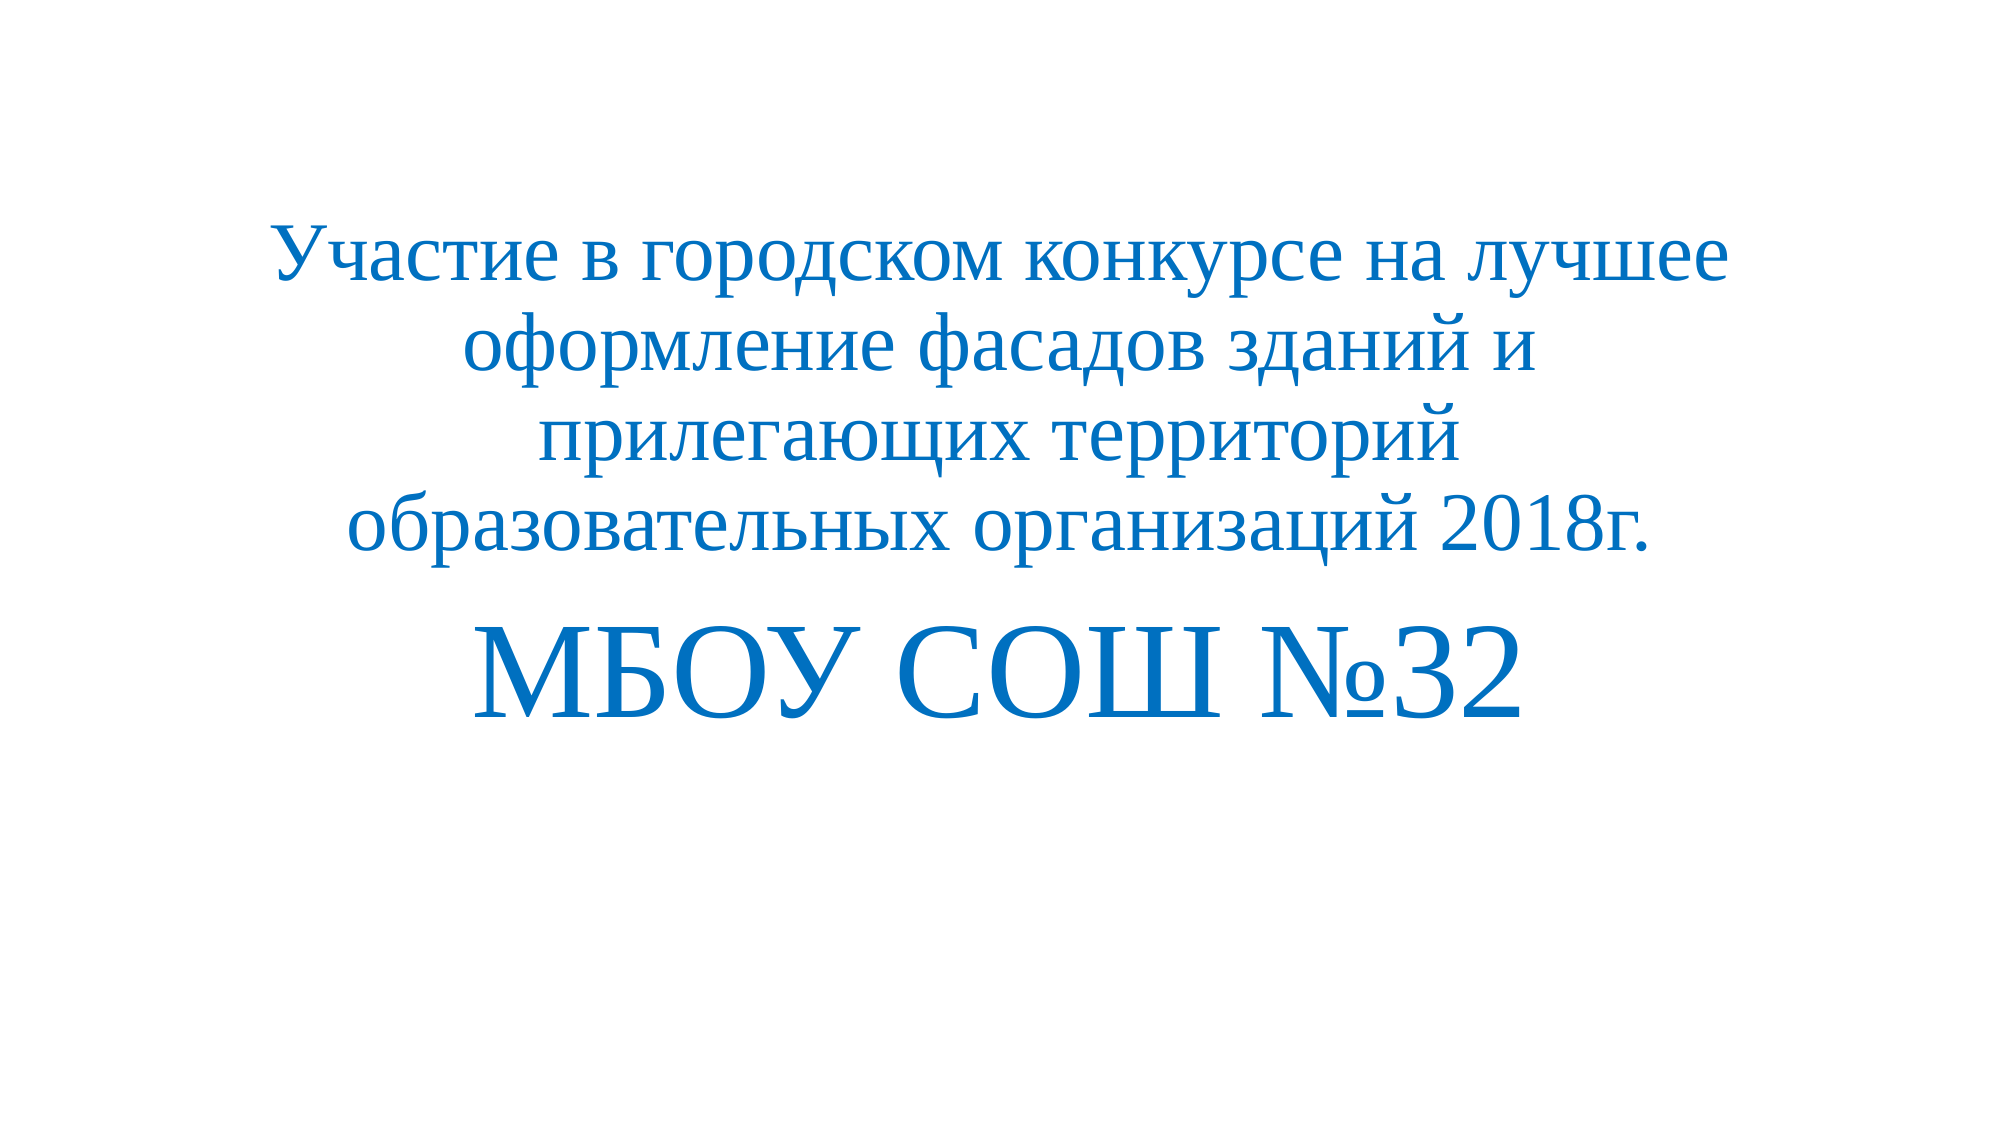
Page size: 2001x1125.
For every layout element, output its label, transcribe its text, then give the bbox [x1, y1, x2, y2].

title Участие в городском конкурсе на лучшее оформление фасадов зданий и прилегающих территорий образовательных организаций 2018г. [249, 184, 1750, 576]
subtitle МБОУ СОШ №32 [249, 590, 1750, 863]
